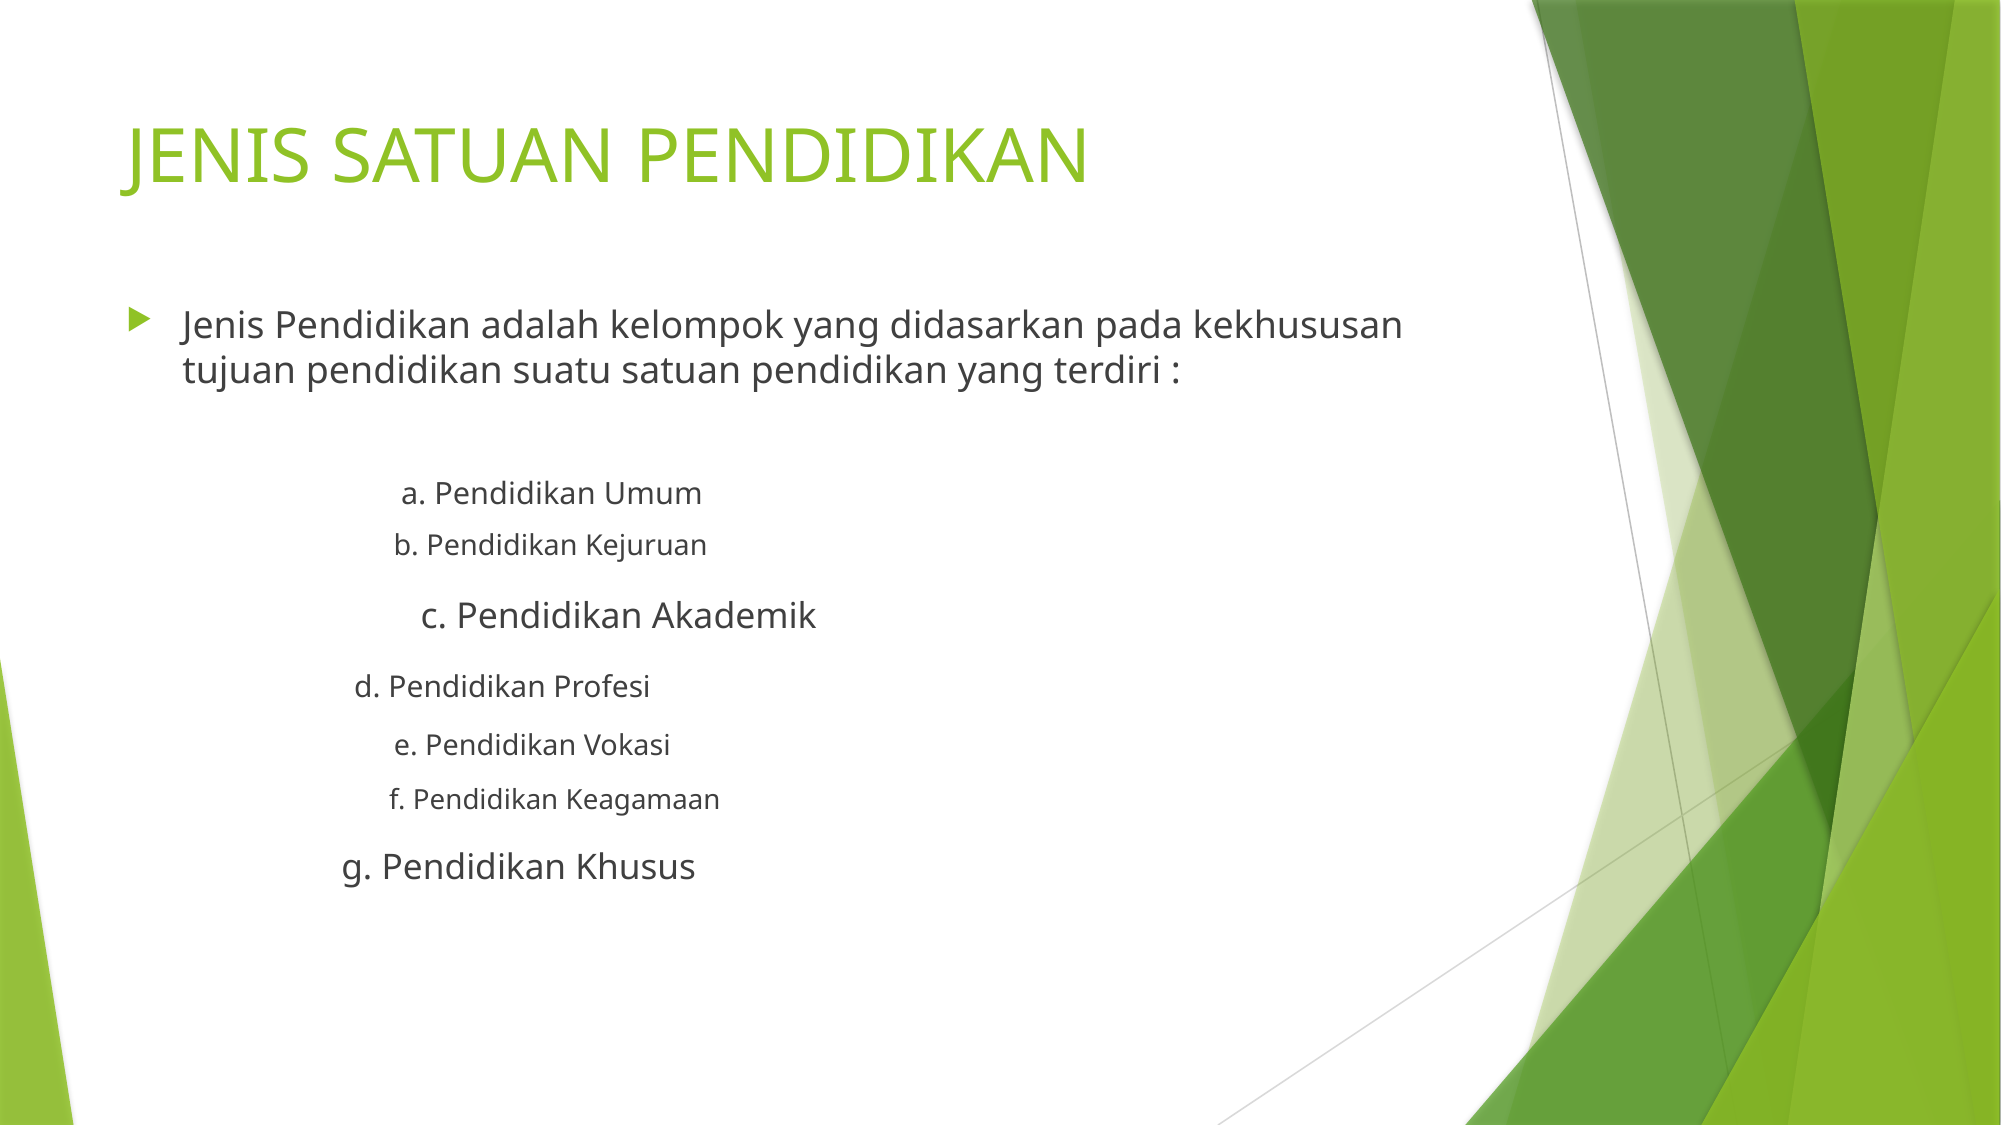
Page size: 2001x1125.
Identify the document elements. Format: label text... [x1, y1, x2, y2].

text_box d. Pendidikan Profesi [339, 659, 934, 765]
text_box c. Pendidikan Akademik [263, 585, 857, 655]
text_box g. Pendidikan Khusus [185, 836, 740, 906]
text_box a. Pendidikan Umum [263, 466, 766, 519]
text_box b. Pendidikan Kejuruan [263, 518, 789, 585]
title JENIS SATUAN PENDIDIKAN [111, 99, 1522, 293]
list Jenis Pendidikan adalah kelompok yang didasarkan pada kekhususan tujuan pendidikan suatu satuan pendidikan yang terdiri : [111, 293, 1522, 421]
text_box e. Pendidikan Vokasi [263, 719, 694, 773]
text_box f. Pendidikan Keagamaan [263, 774, 808, 839]
